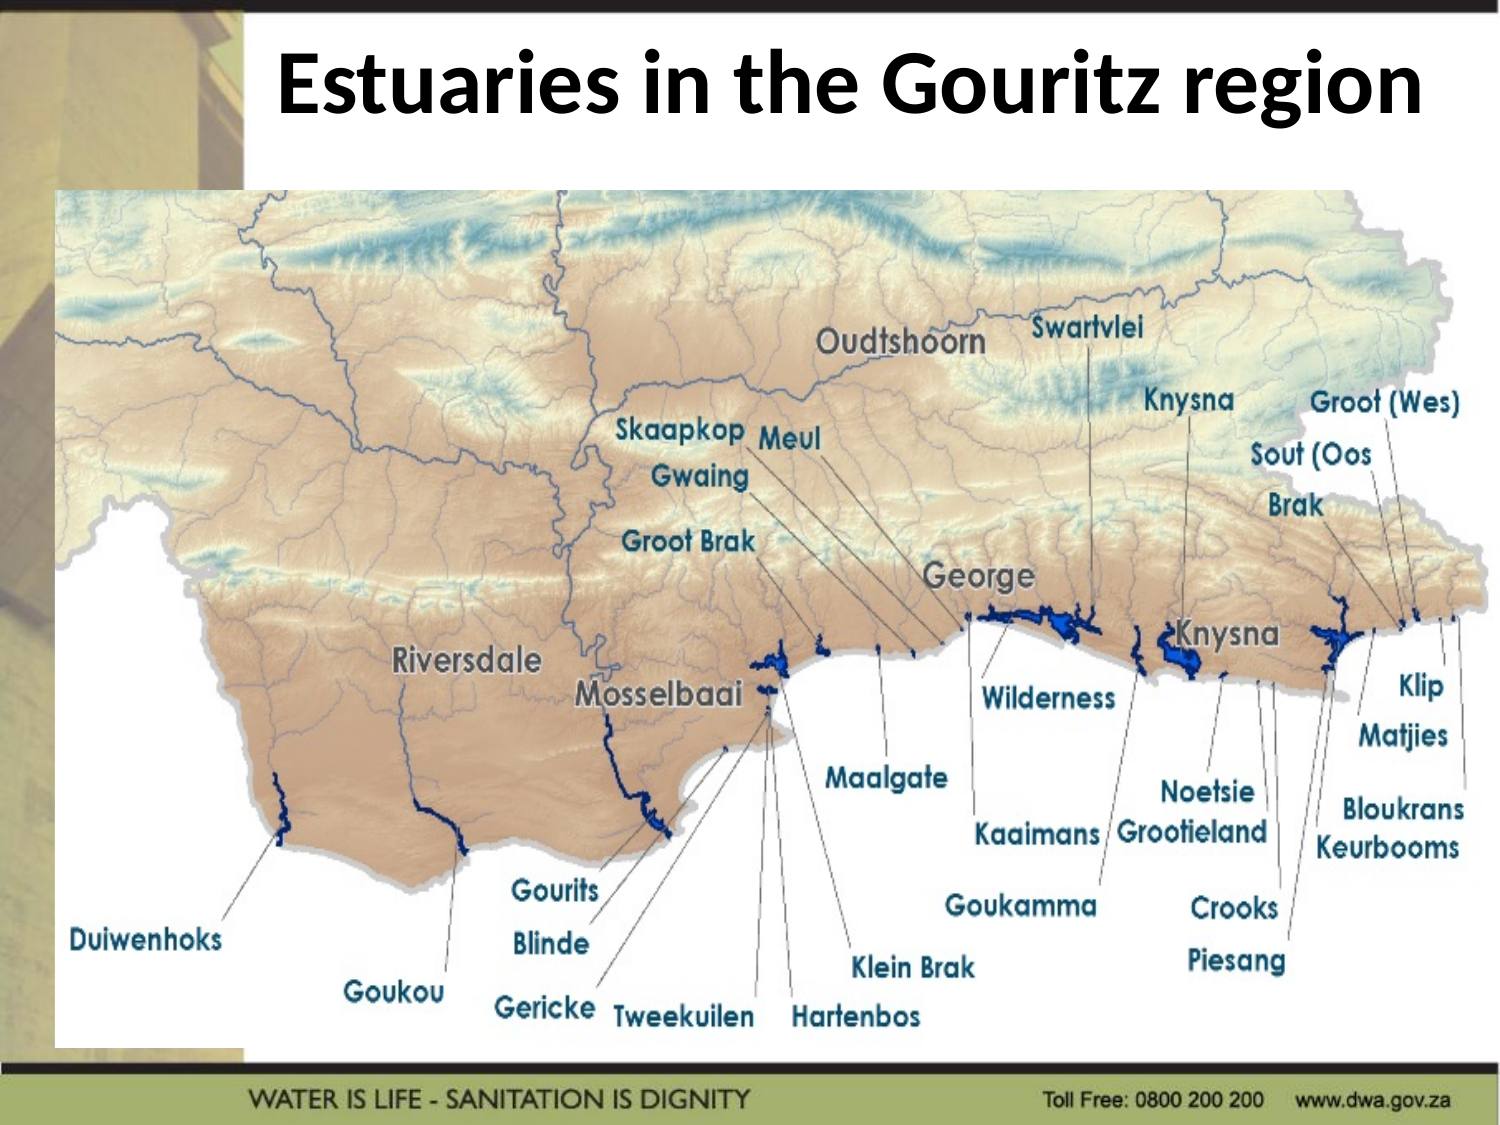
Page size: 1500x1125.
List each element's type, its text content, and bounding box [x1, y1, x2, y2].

picture [0, 0, 1500, 1125]
title Estuaries in the Gouritz region [175, 14, 1500, 188]
